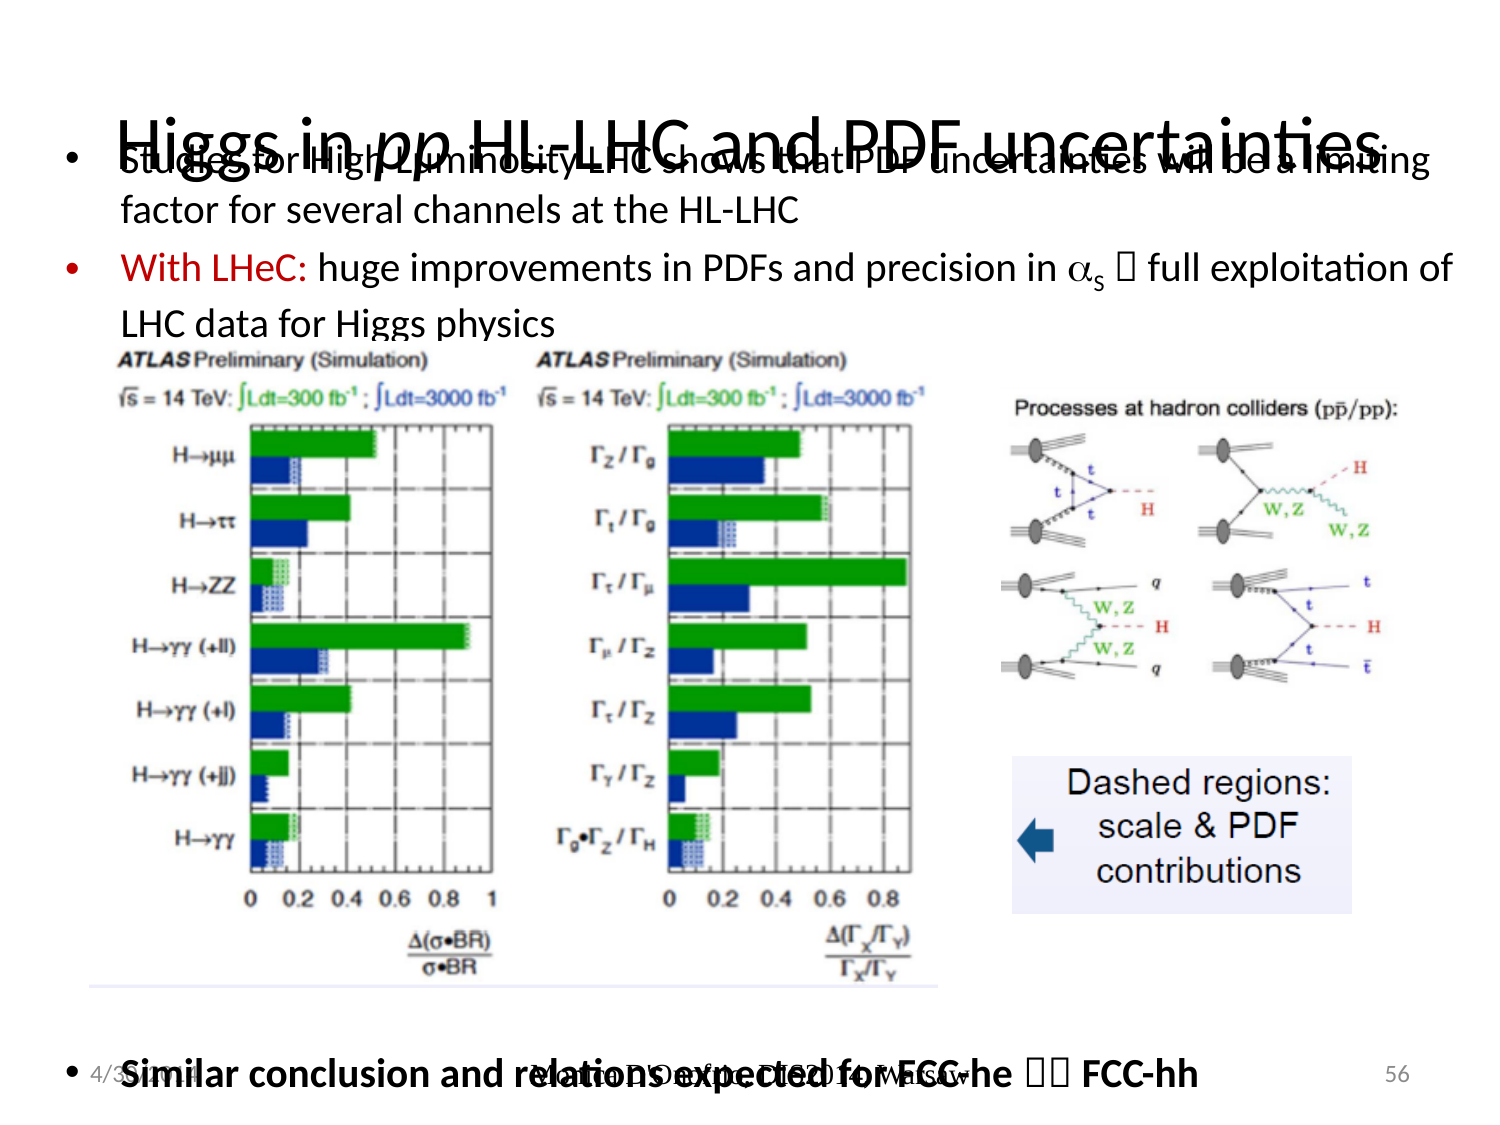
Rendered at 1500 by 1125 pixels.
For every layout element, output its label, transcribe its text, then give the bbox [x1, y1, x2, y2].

title Higgs in pp HL-LHC and PDF uncertainties [75, 45, 1425, 125]
list Studies for High Luminosity LHC shows that PDF uncertainties will be a limiting factor for several channels at the HL-LHC With LHeC: huge improvements in PDFs and precision in aS  full exploitation of LHC data for Higgs physics Similar conclusion and relations expected for FCC-he  FCC-hh [50, 125, 1475, 1113]
picture [88, 340, 938, 988]
picture [1001, 387, 1401, 688]
picture [1012, 756, 1352, 914]
slide_number 56 [1074, 1042, 1425, 1103]
